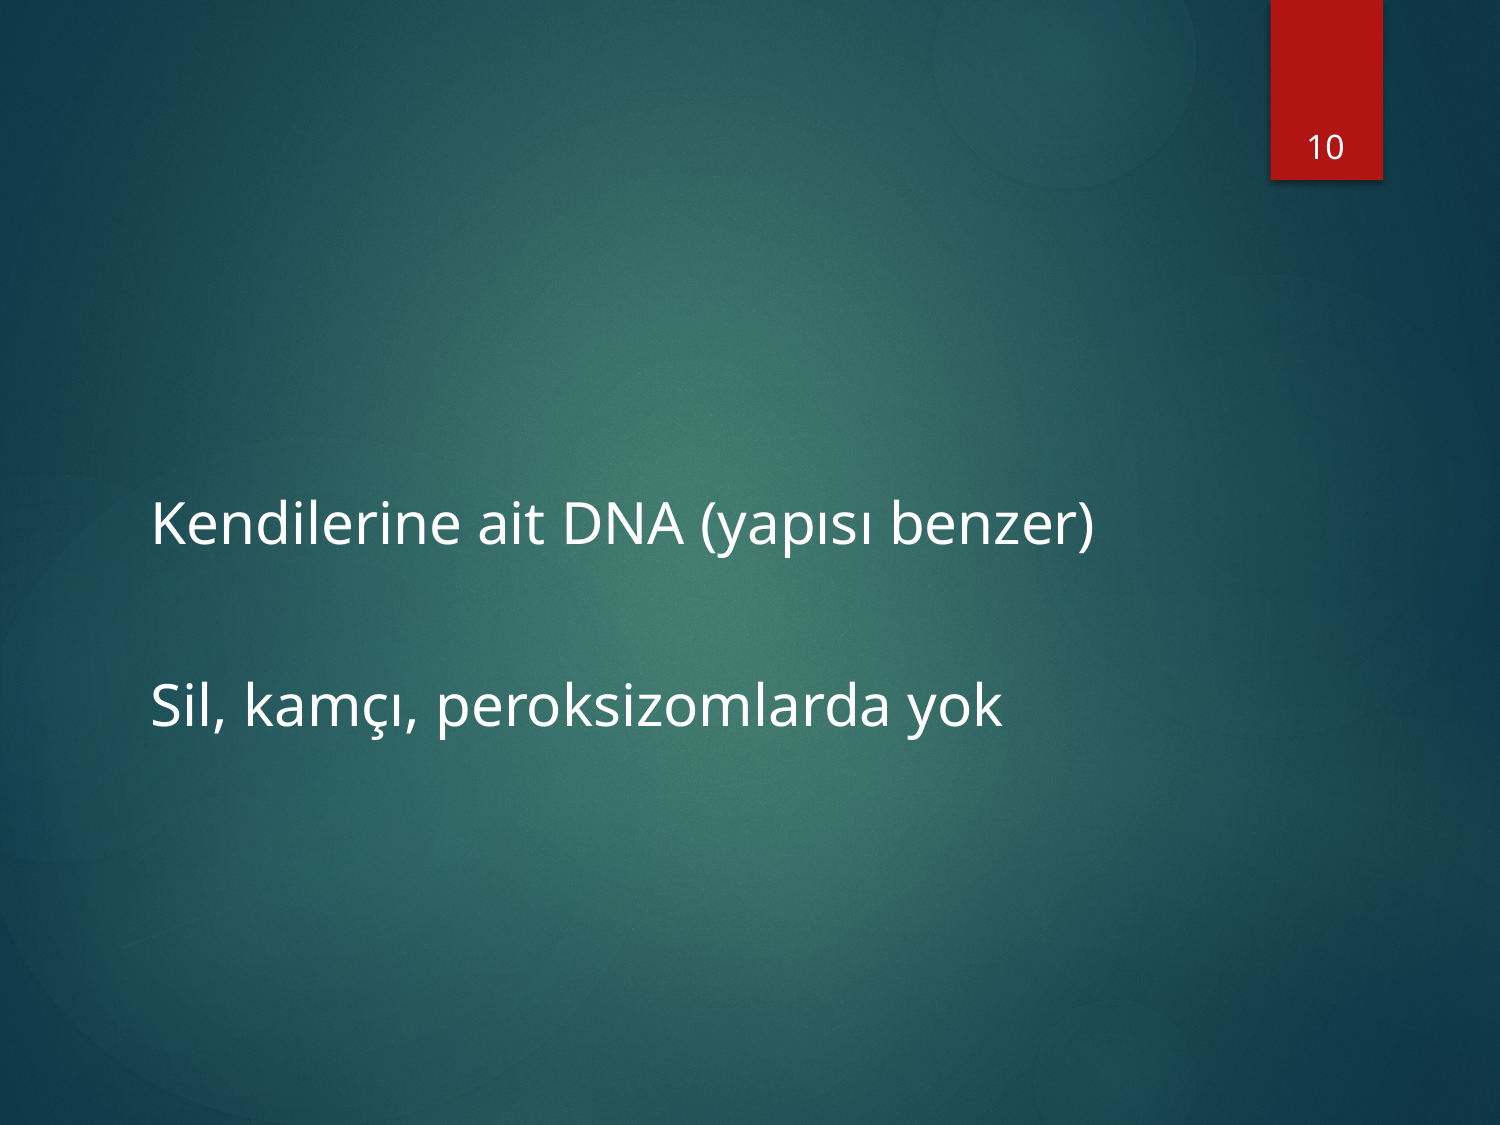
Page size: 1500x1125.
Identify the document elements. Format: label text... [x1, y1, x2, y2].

list Kendilerine ait DNA (yapısı benzer) Sil, kamçı, peroksizomlarda yok [135, 336, 1237, 1025]
slide_number 10 [1273, 48, 1378, 175]
